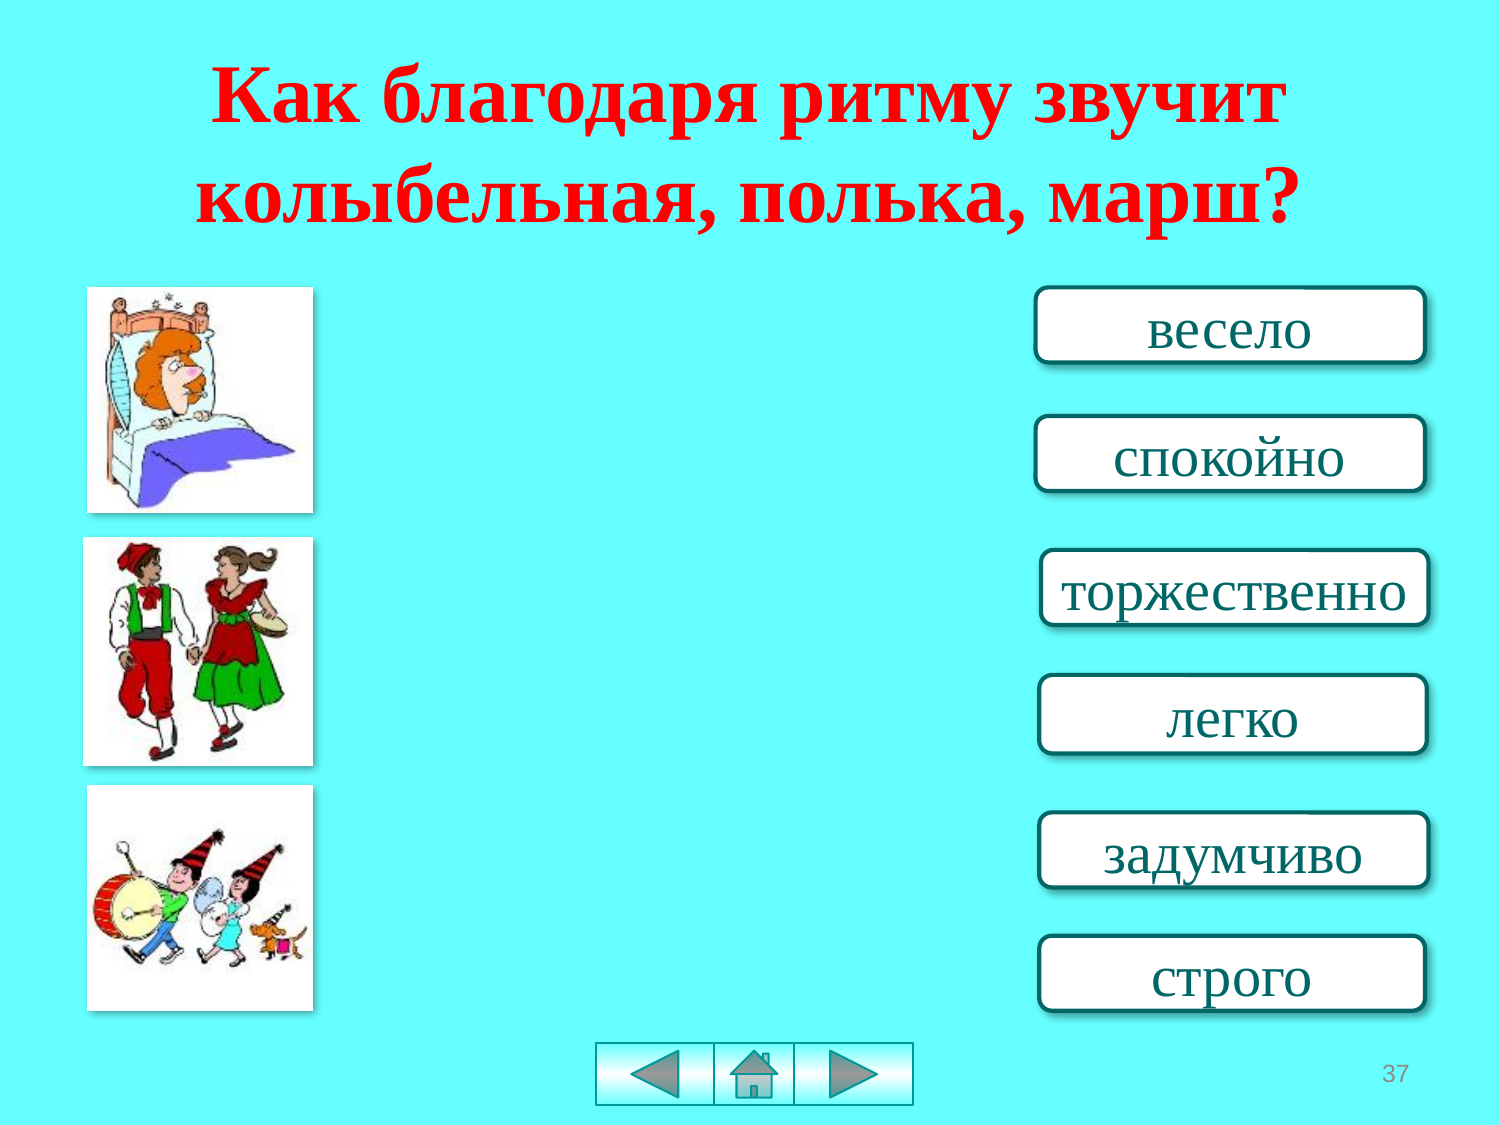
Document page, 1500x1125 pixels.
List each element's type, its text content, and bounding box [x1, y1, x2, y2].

text_box строго [1037, 933, 1428, 1013]
title Как благодаря ритму звучит колыбельная, полька, марш? [75, 45, 1425, 233]
text_box весело [1033, 285, 1428, 365]
text_box спокойно [1033, 413, 1428, 494]
picture [87, 287, 313, 513]
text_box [1147, 233, 1167, 239]
picture [87, 785, 313, 1011]
text_box задумчиво [1037, 810, 1431, 890]
text_box легко [1037, 672, 1429, 756]
text_box торжественно [1038, 547, 1431, 628]
picture [83, 537, 313, 767]
slide_number 37 [1074, 1042, 1425, 1103]
